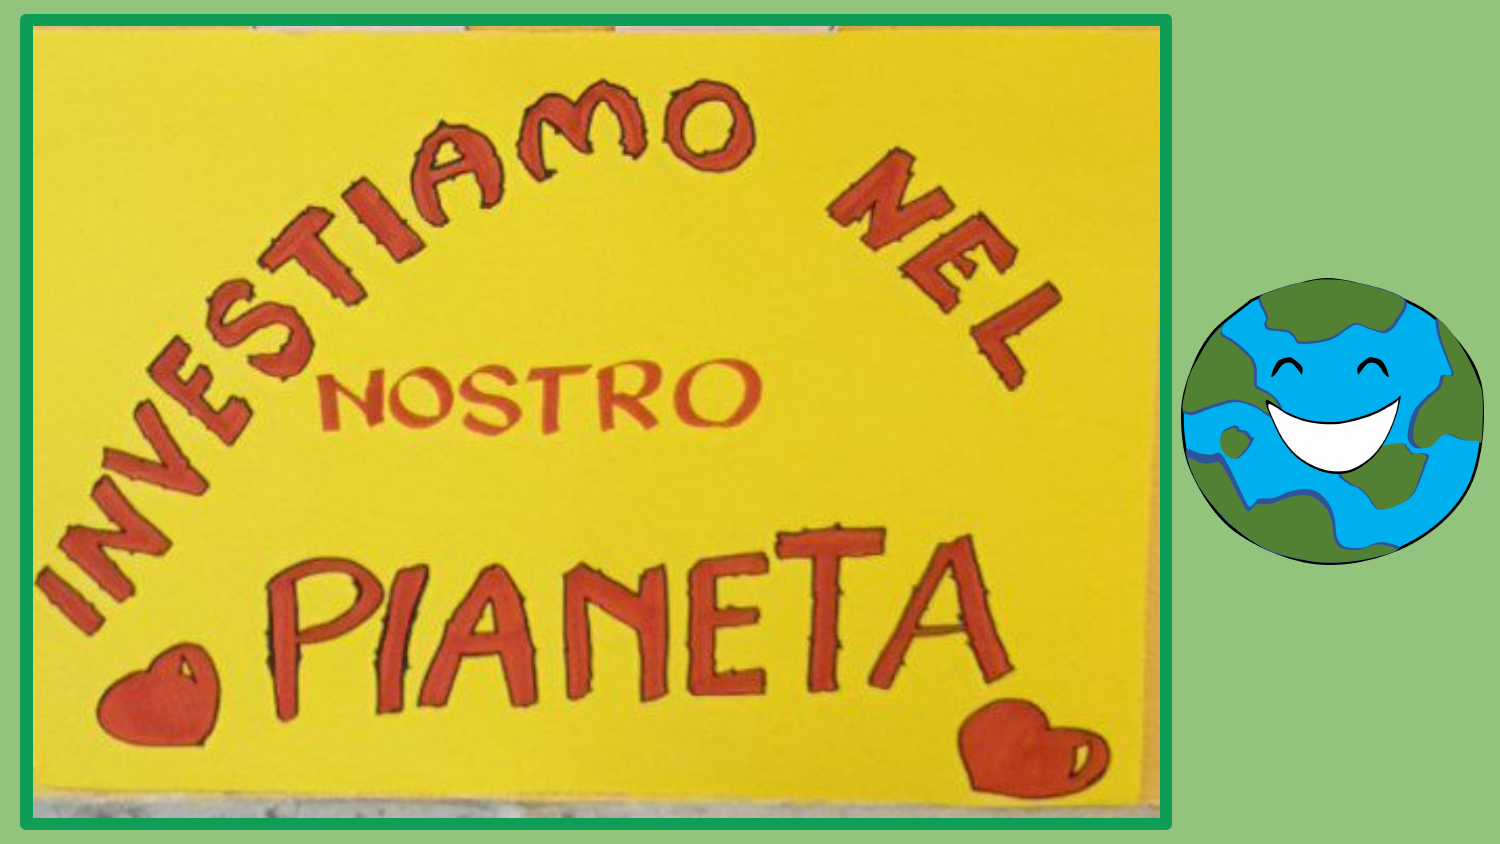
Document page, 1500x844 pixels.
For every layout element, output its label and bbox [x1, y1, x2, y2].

picture [32, 25, 1161, 818]
picture [1181, 278, 1485, 566]
